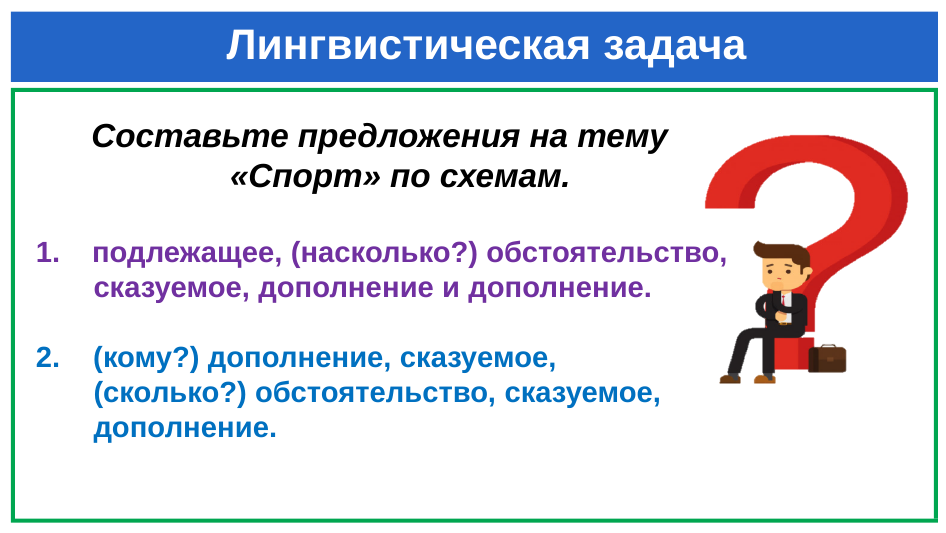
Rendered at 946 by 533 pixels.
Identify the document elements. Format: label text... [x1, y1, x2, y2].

title Лингвистическая задача [106, 16, 897, 69]
picture [601, 113, 946, 407]
list Составьте предложения на тему «Спорт» по схемам. подлежащее, (насколько?) обстоятельство, сказуемое, дополнение и дополнение. 2. (кому?) дополнение, сказуемое, (сколько?) обстоятельство, сказуемое, дополнение. [35, 113, 883, 533]
